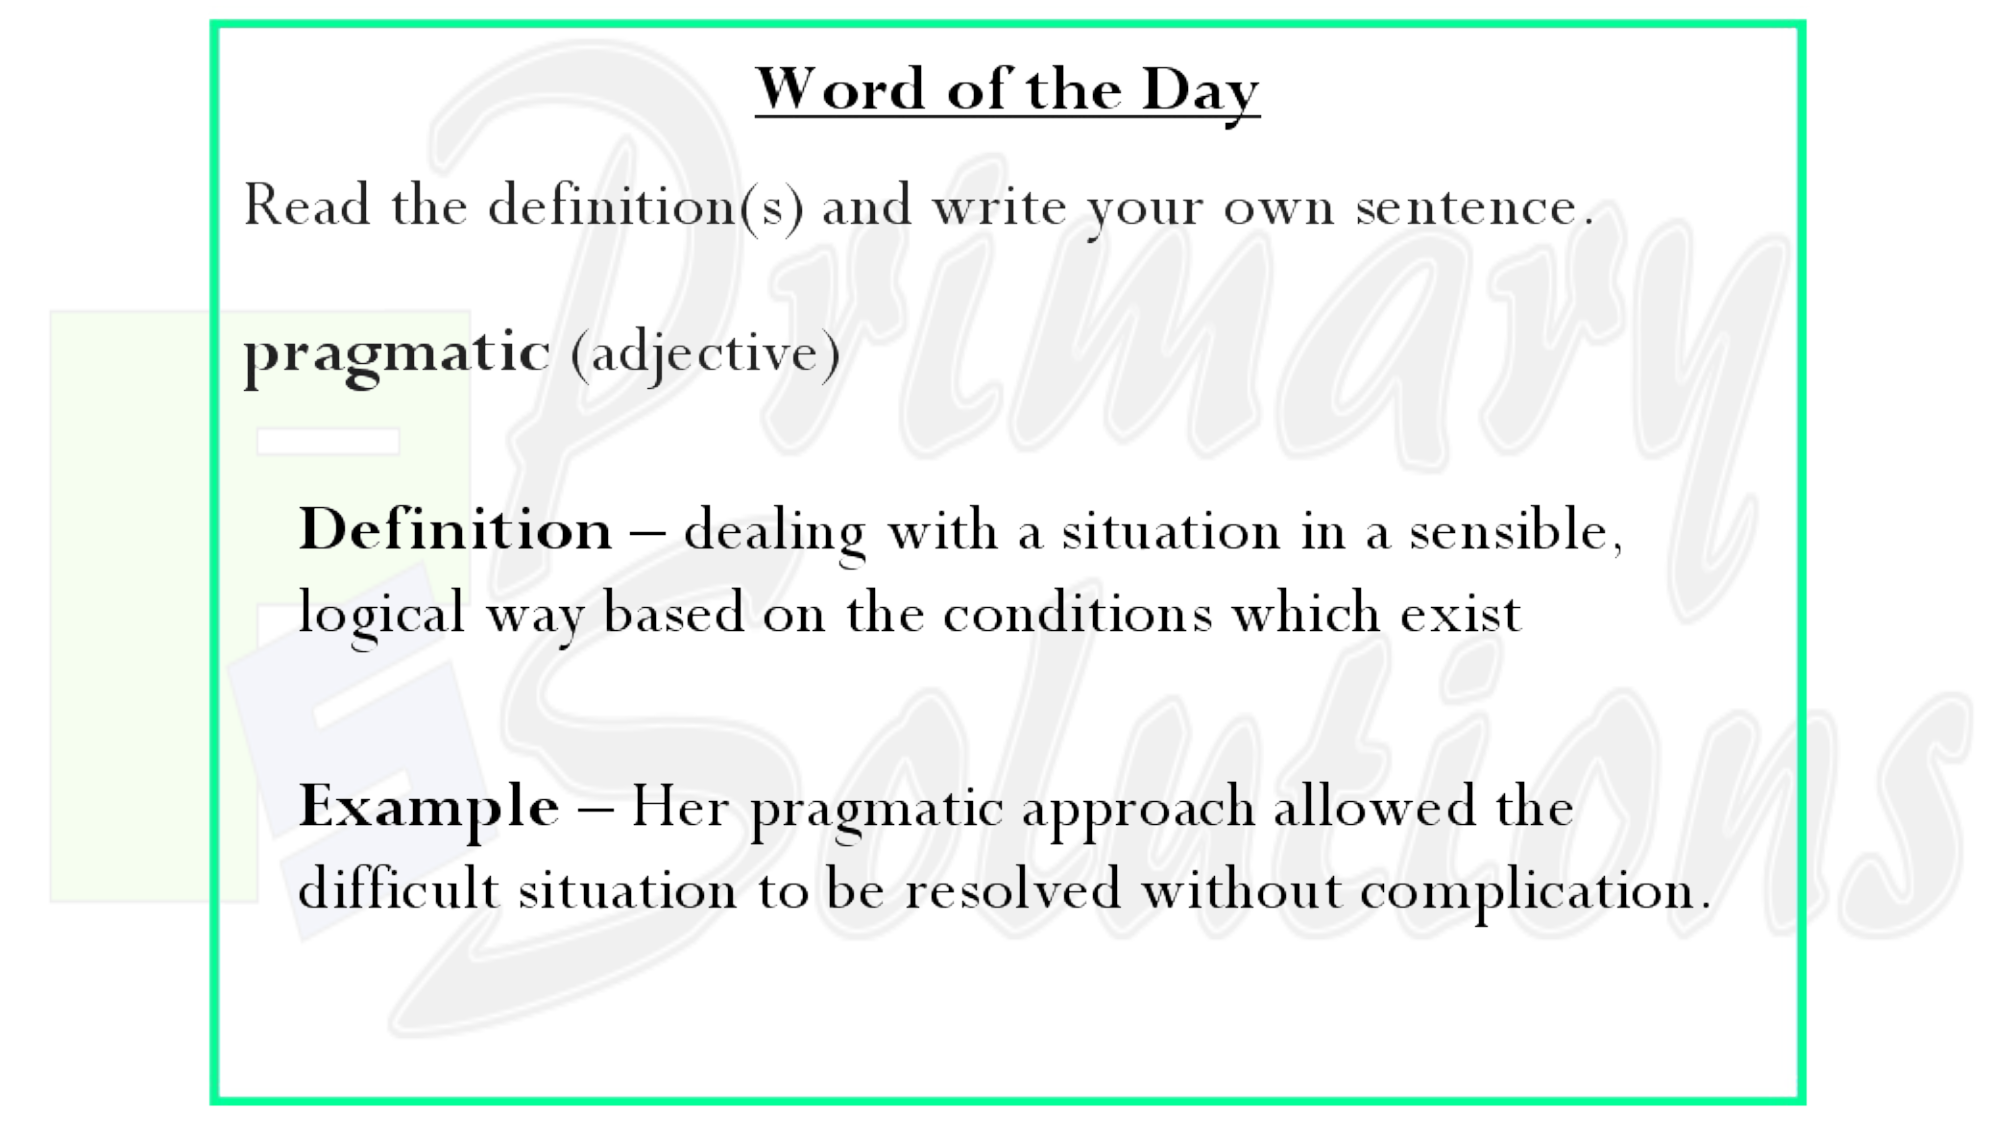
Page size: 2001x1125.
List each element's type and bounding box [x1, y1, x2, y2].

picture [202, 6, 1823, 1125]
